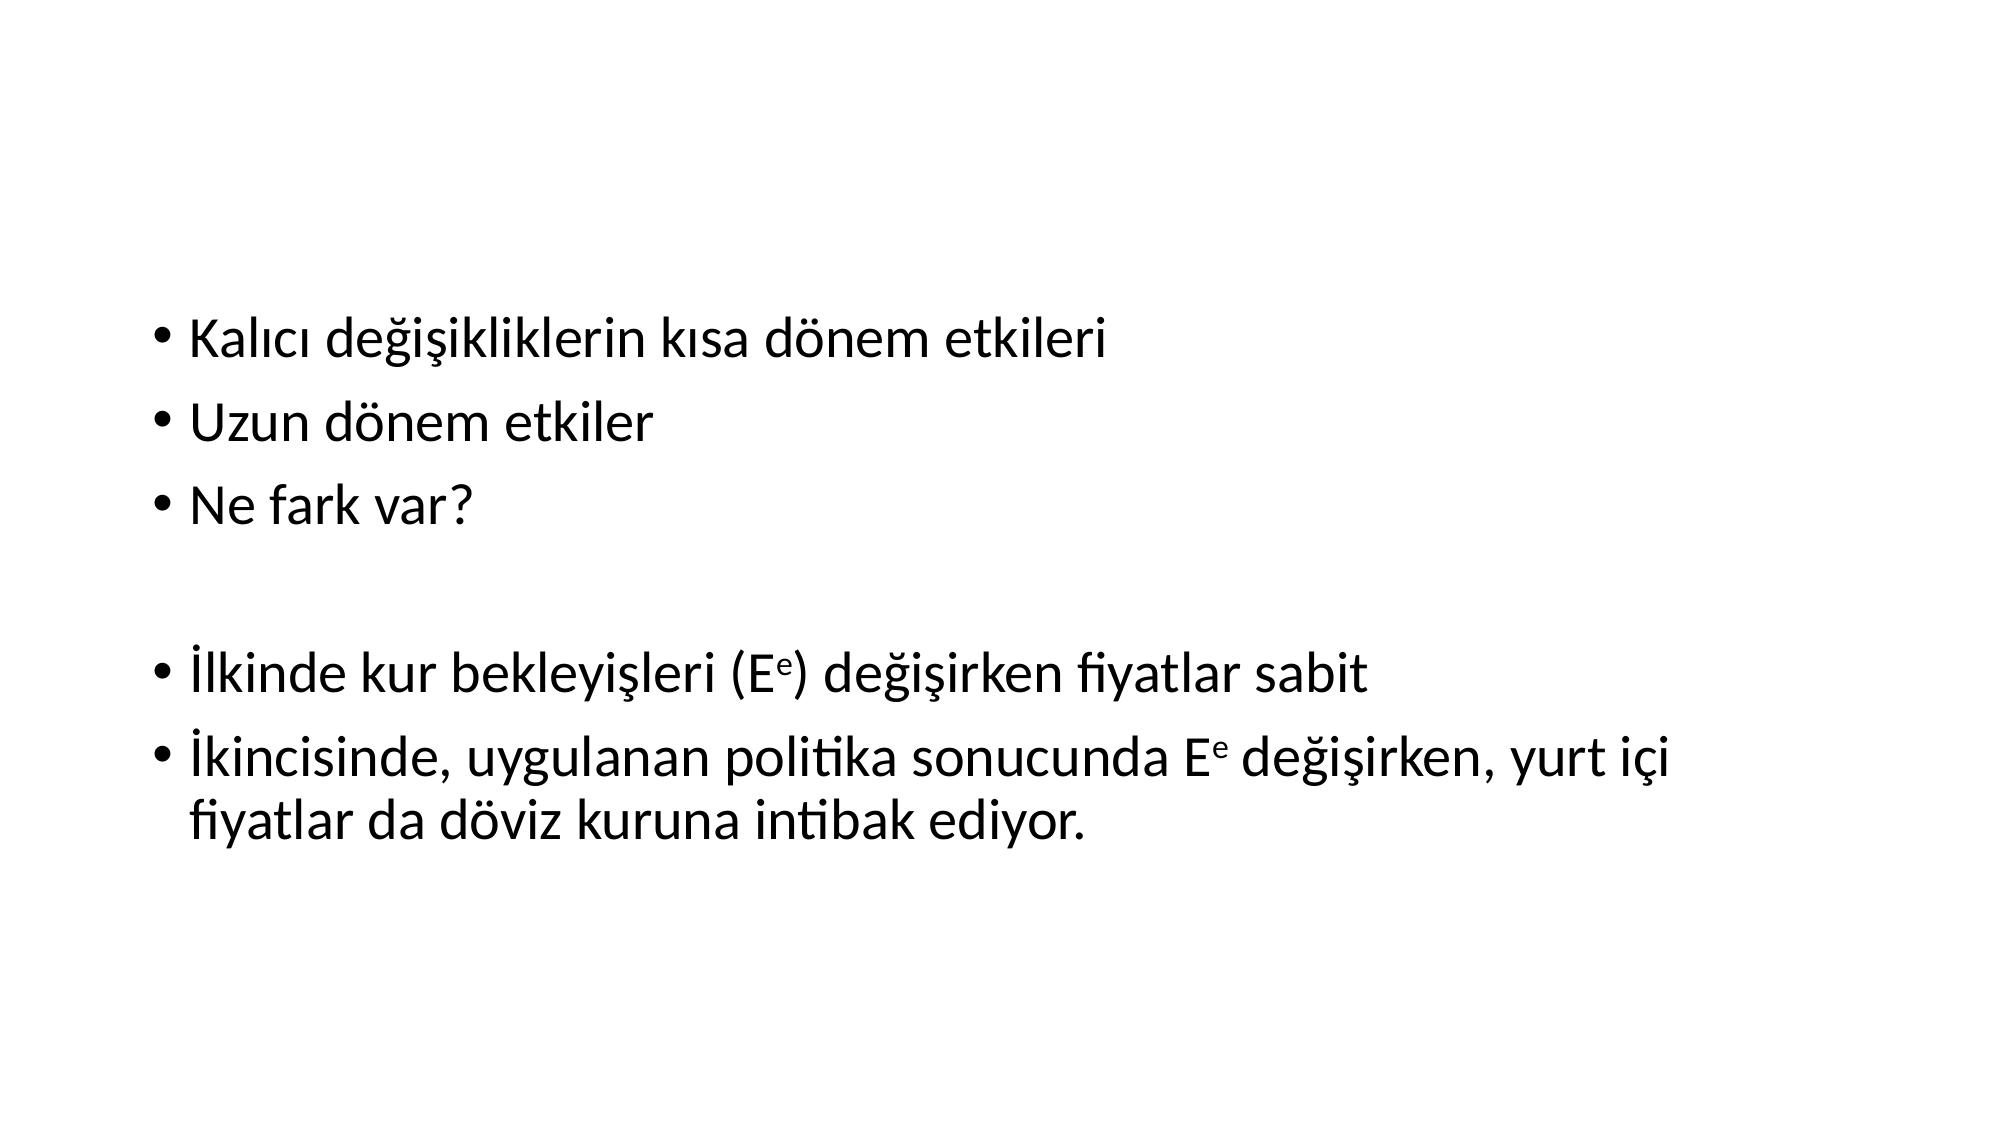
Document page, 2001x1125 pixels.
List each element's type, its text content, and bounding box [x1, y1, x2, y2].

list Kalıcı değişikliklerin kısa dönem etkileri Uzun dönem etkiler Ne fark var? İlkinde kur bekleyişleri (Ee) değişirken fiyatlar sabit İkincisinde, uygulanan politika sonucunda Ee değişirken, yurt içi fiyatlar da döviz kuruna intibak ediyor. [137, 299, 1863, 1014]
